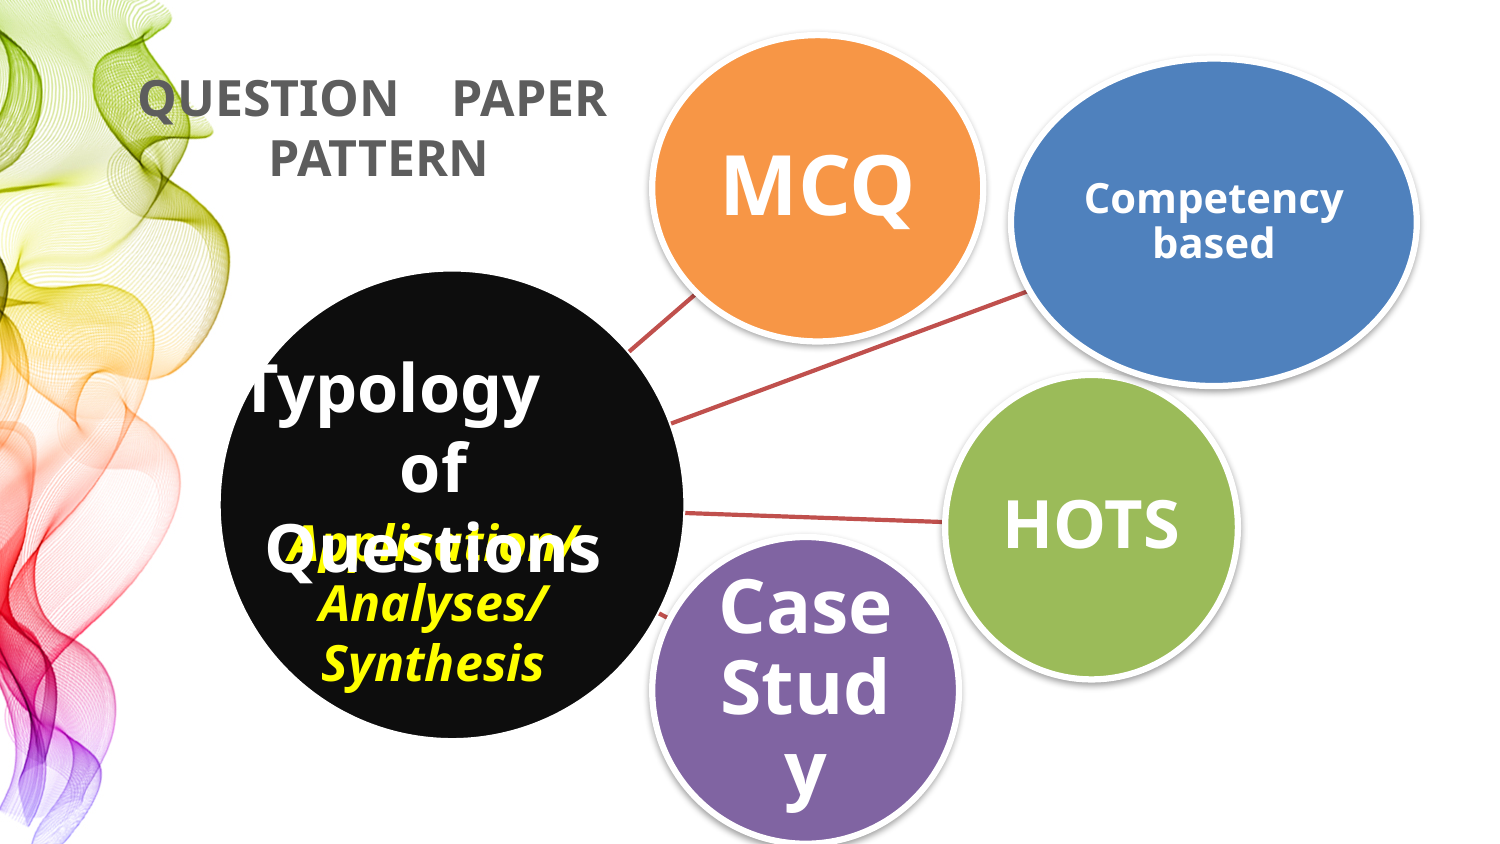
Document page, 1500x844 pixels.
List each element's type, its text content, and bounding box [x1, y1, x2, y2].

text_box QUESTION PAPER PATTERN [122, 58, 193, 194]
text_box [198, 34, 1419, 809]
picture [0, 0, 1500, 844]
